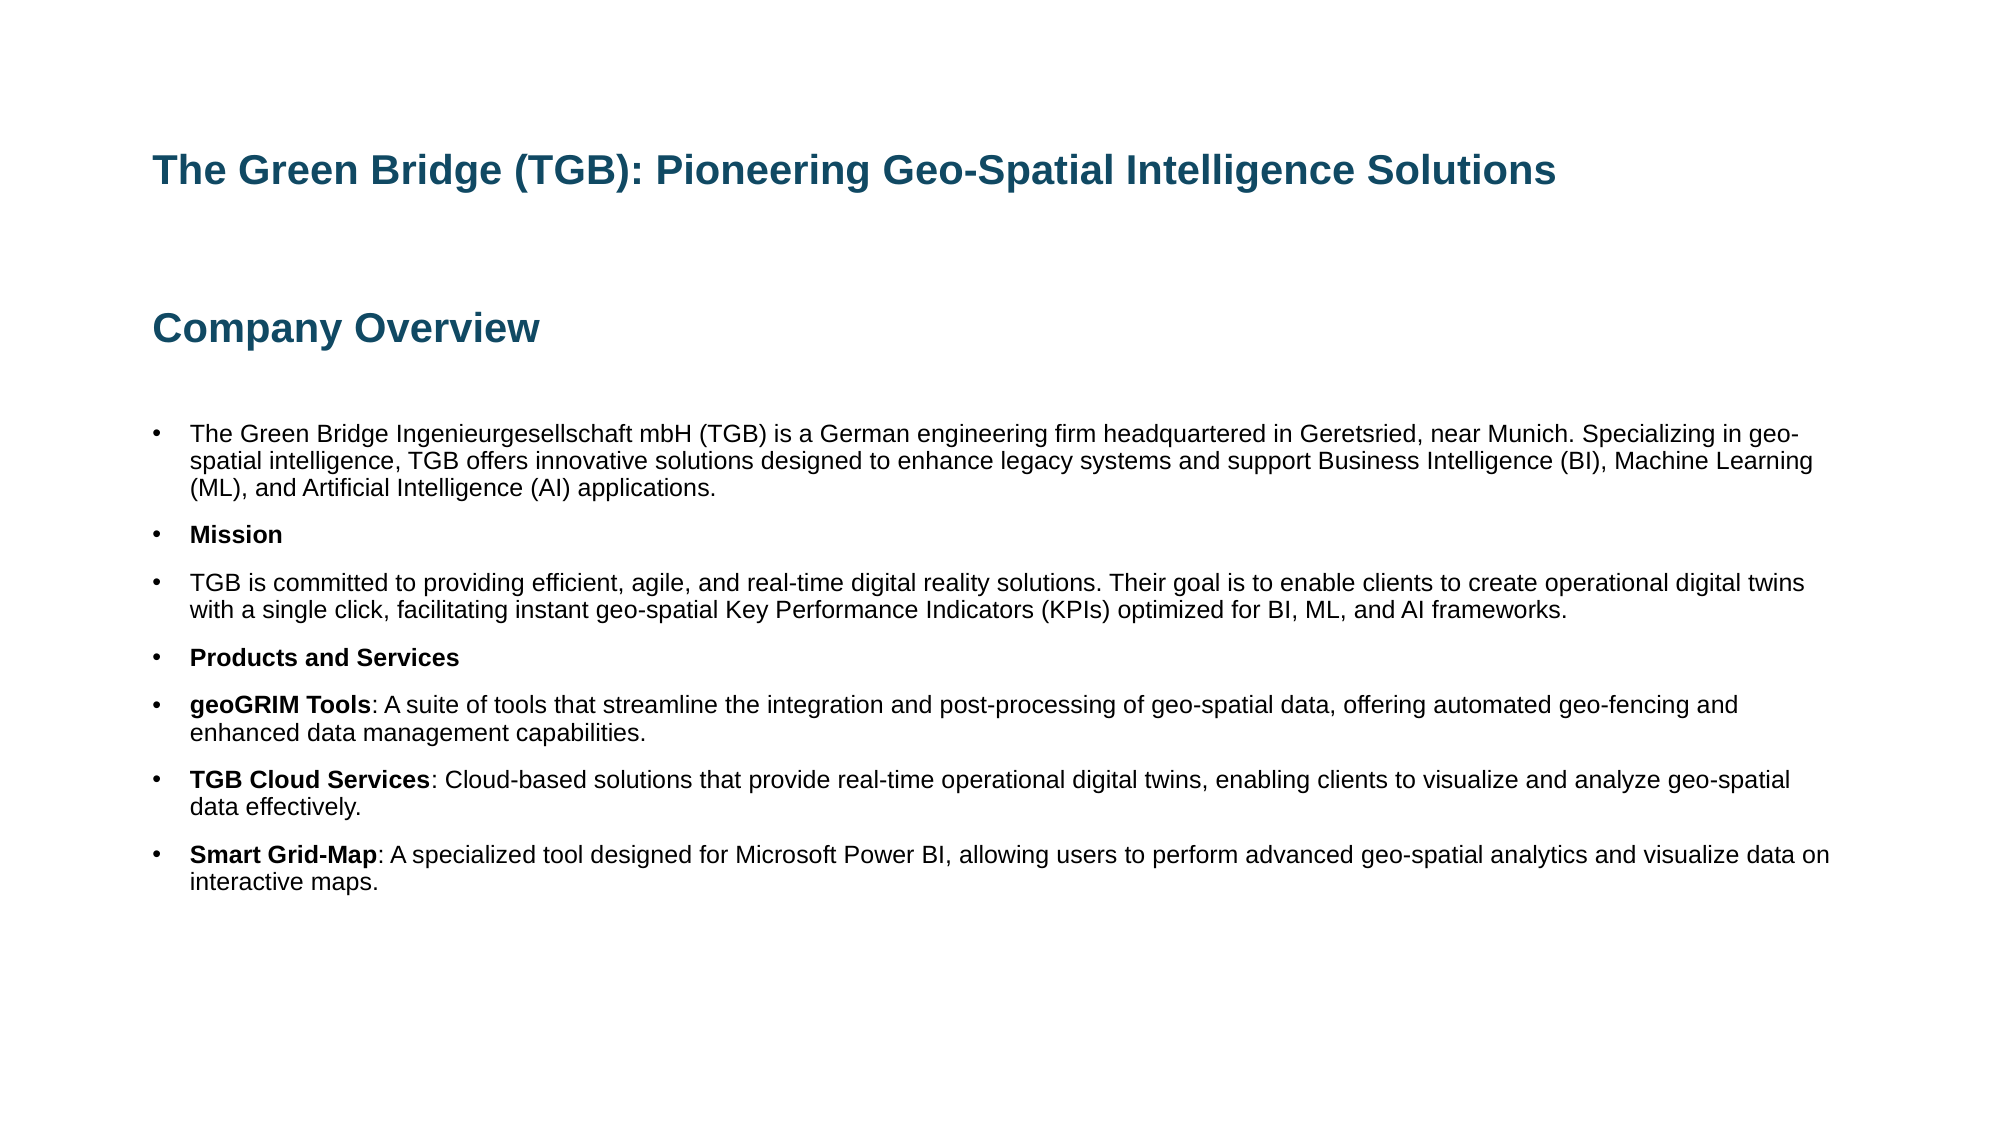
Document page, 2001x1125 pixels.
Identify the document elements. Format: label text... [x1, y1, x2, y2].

title The Green Bridge (TGB): Pioneering Geo-Spatial Intelligence Solutions [137, 59, 1863, 278]
list Company Overview The Green Bridge Ingenieurgesellschaft mbH (TGB) is a German engineering firm headquartered in Geretsried, near Munich. Specializing in geo-spatial intelligence, TGB offers innovative solutions designed to enhance legacy systems and support Business Intelligence (BI), Machine Learning (ML), and Artificial Intelligence (AI) applications. Mission TGB is committed to providing efficient, agile, and real-time digital reality solutions. Their goal is to enable clients to create operational digital twins with a single click, facilitating instant geo-spatial Key Performance Indicators (KPIs) optimized for BI, ML, and AI frameworks. Products and Services geoGRIM Tools: A suite of tools that streamline the integration and post-processing of geo-spatial data, offering automated geo-fencing and enhanced data management capabilities. TGB Cloud Services: Cloud-based solutions that provide real-time operational digital twins, enabling clients to visualize and analyze geo-spatial data effectively. Smart Grid-Map: A specialized tool designed for Microsoft Power BI, allowing users to perform advanced geo-spatial analytics and visualize data on interactive maps. [137, 299, 1863, 1014]
